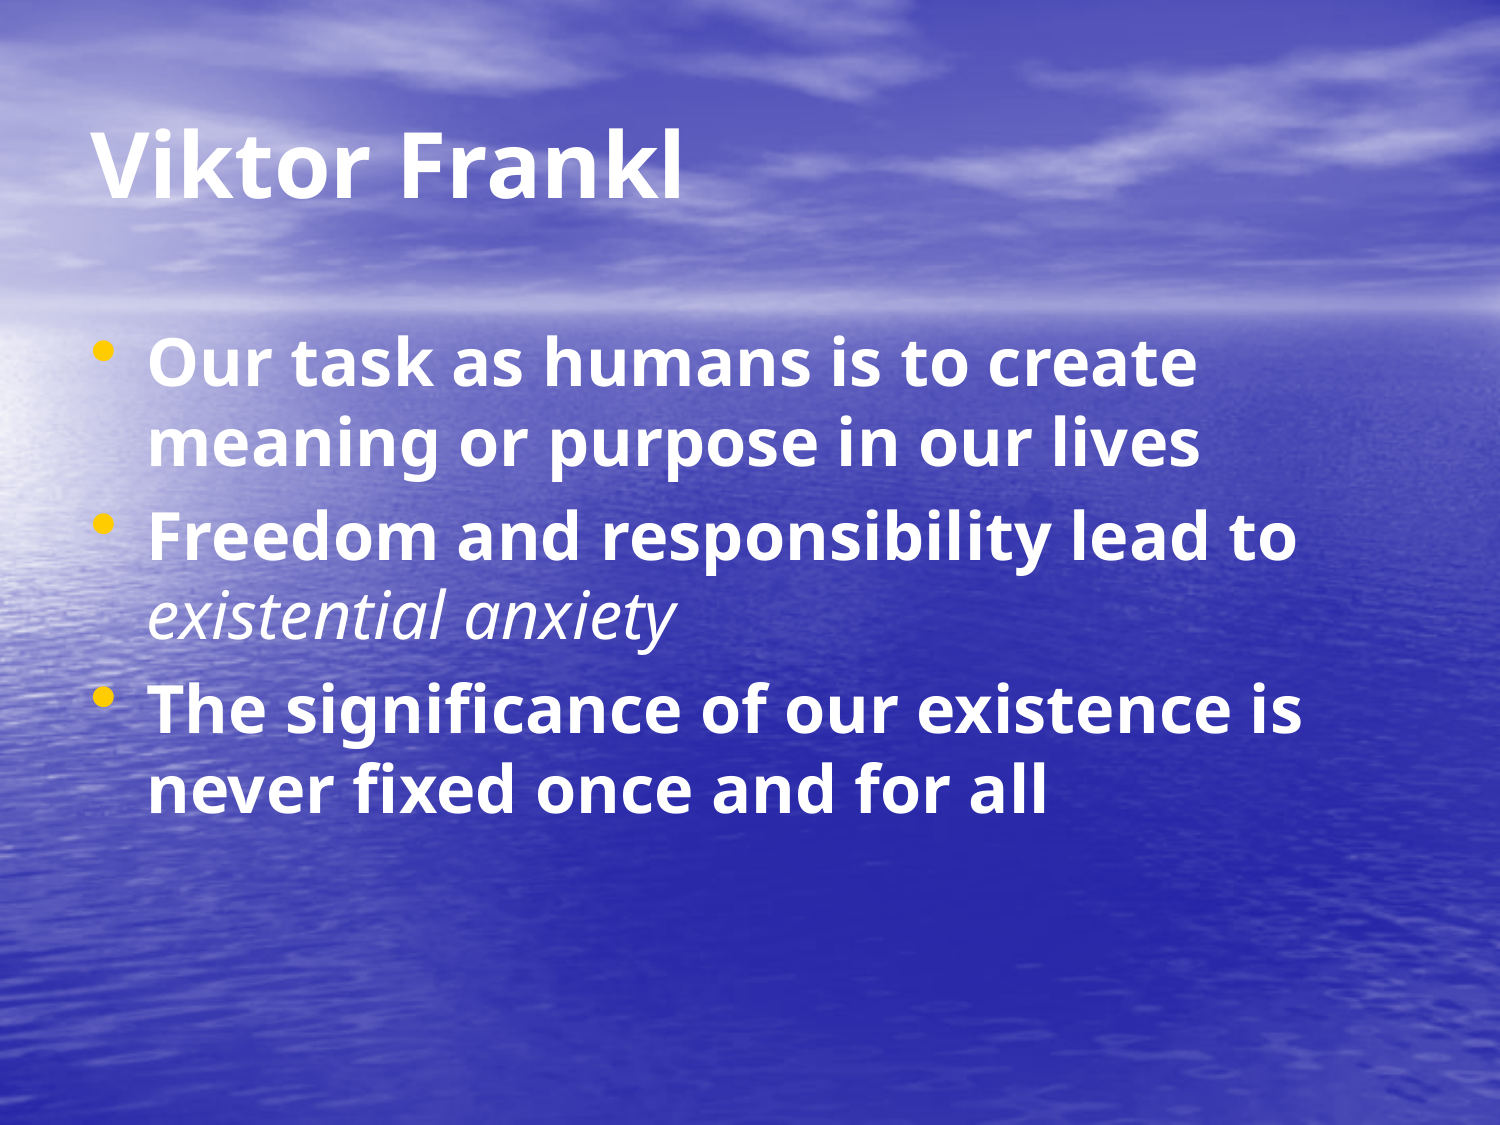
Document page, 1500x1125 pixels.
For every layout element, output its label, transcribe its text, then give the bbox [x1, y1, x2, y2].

title Viktor Frankl [75, 47, 1425, 275]
list Our task as humans is to create meaning or purpose in our lives Freedom and responsibility lead to existential anxiety The significance of our existence is never fixed once and for all [75, 312, 1425, 988]
